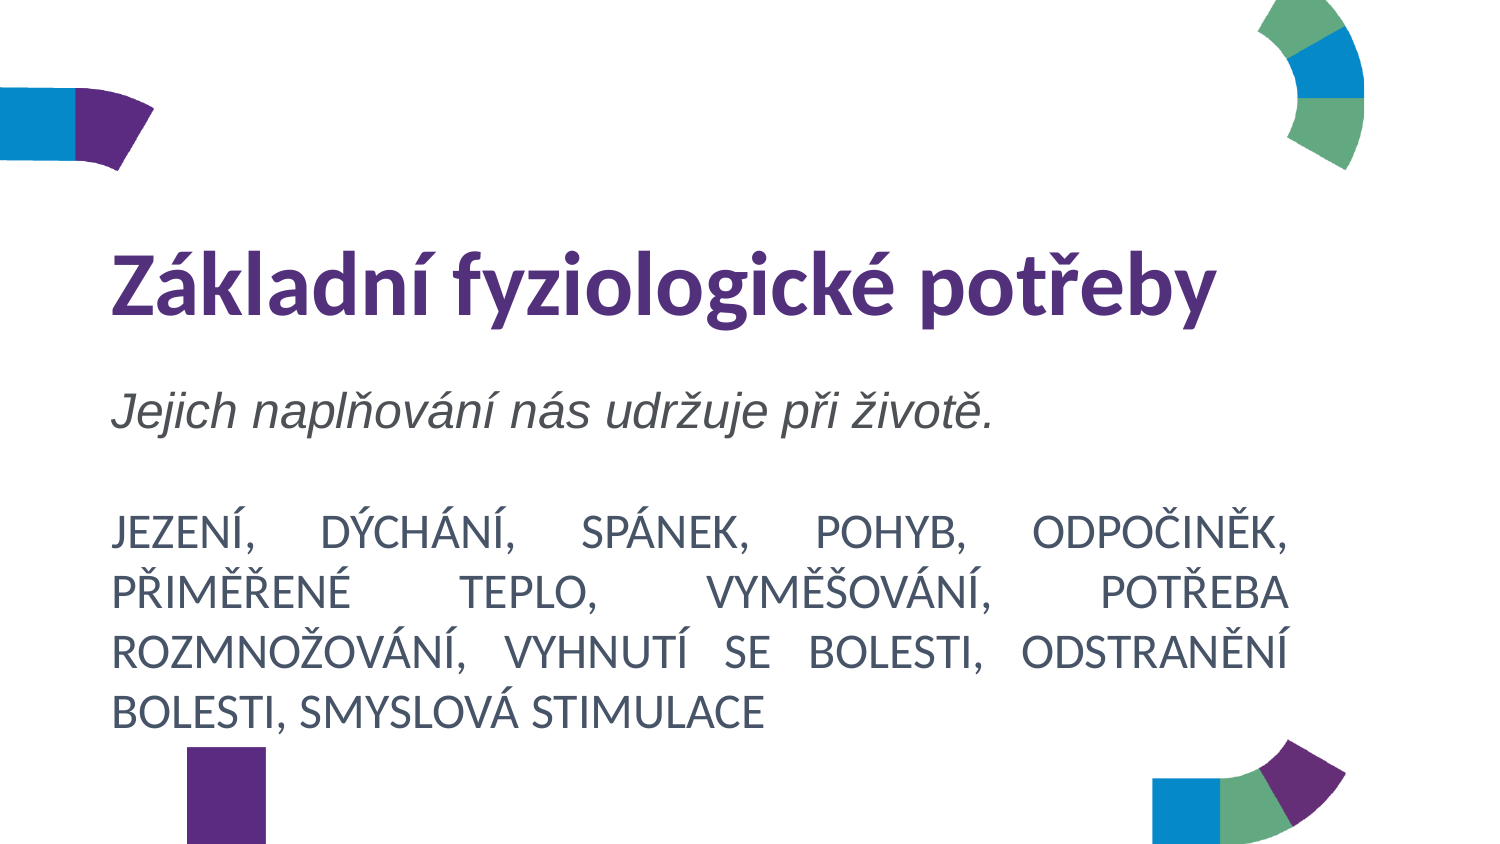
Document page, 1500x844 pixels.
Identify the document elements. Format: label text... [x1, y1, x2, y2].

picture [187, 747, 266, 844]
picture [0, 87, 154, 171]
text_box Základní fyziologické potřeby Jejich naplňování nás udržuje při životě. JEZENÍ, DÝCHÁNÍ, SPÁNEK, POHYB, ODPOČINĚK, PŘIMĚŘENÉ TEPLO, VYMĚŠOVÁNÍ, POTŘEBA ROZMNOŽOVÁNÍ, VYHNUTÍ SE BOLESTI, ODSTRANĚNÍ BOLESTI, SMYSLOVÁ STIMULACE [96, 216, 1305, 746]
picture [1152, 739, 1346, 844]
picture [1257, 0, 1365, 170]
